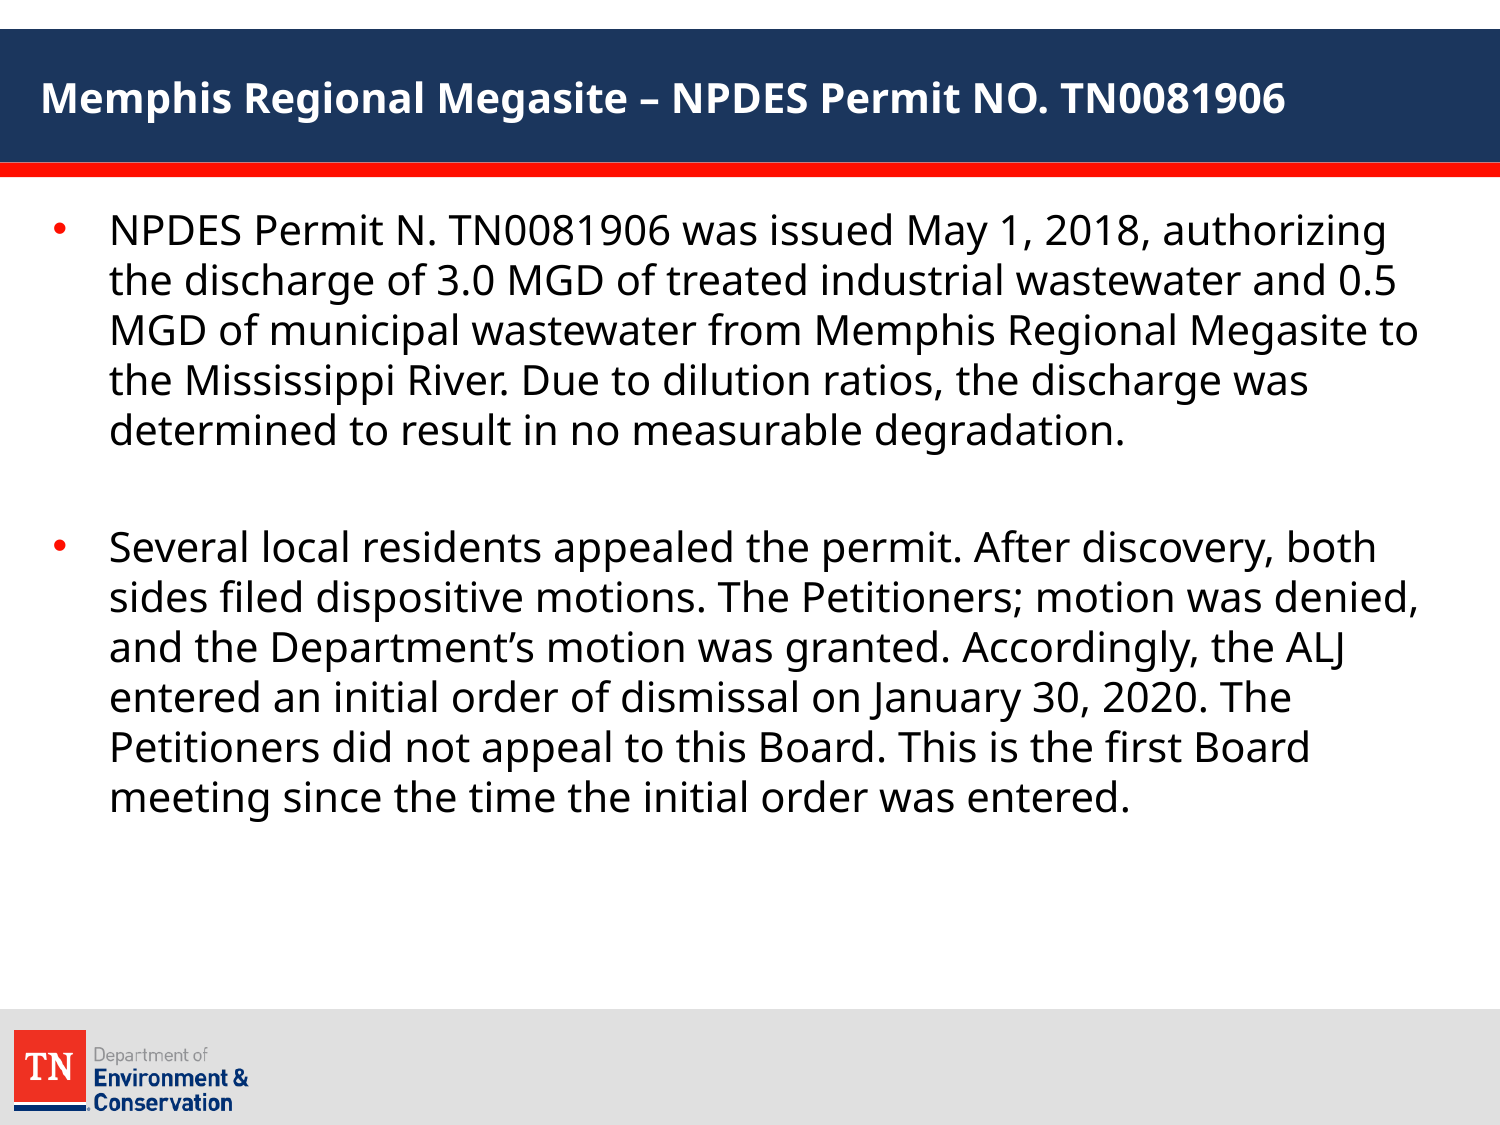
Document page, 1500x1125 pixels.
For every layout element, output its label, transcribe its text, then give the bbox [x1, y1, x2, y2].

list NPDES Permit N. TN0081906 was issued May 1, 2018, authorizing the discharge of 3.0 MGD of treated industrial wastewater and 0.5 MGD of municipal wastewater from Memphis Regional Megasite to the Mississippi River. Due to dilution ratios, the discharge was determined to result in no measurable degradation. Several local residents appealed the permit. After discovery, both sides filed dispositive motions. The Petitioners; motion was denied, and the Department’s motion was granted. Accordingly, the ALJ entered an initial order of dismissal on January 30, 2020. The Petitioners did not appeal to this Board. This is the first Board meeting since the time the initial order was entered. [37, 195, 1475, 1010]
title Memphis Regional Megasite – NPDES Permit NO. TN0081906 [24, 29, 1475, 165]
